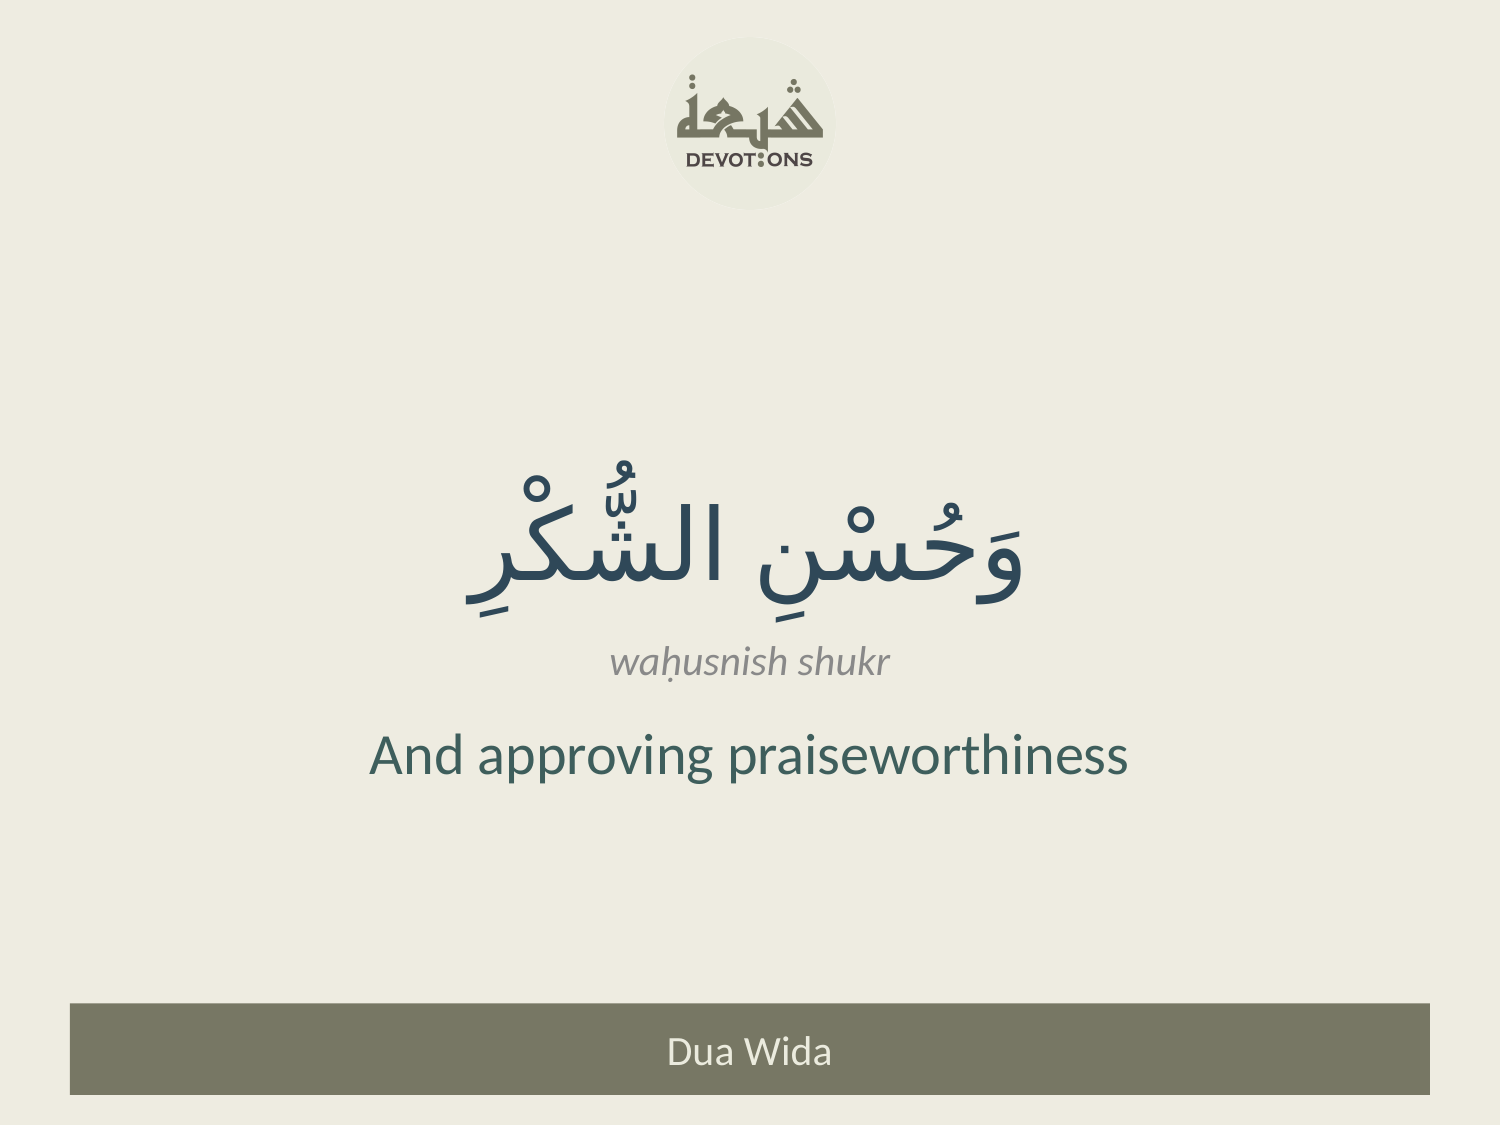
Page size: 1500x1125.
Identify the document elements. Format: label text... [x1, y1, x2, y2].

list Dua Wida [69, 1003, 1430, 1095]
picture [656, 29, 844, 203]
list وَحُسْنِ الشُّكْرِ waḥusnish shukr And approving praiseworthiness [69, 203, 1430, 1003]
